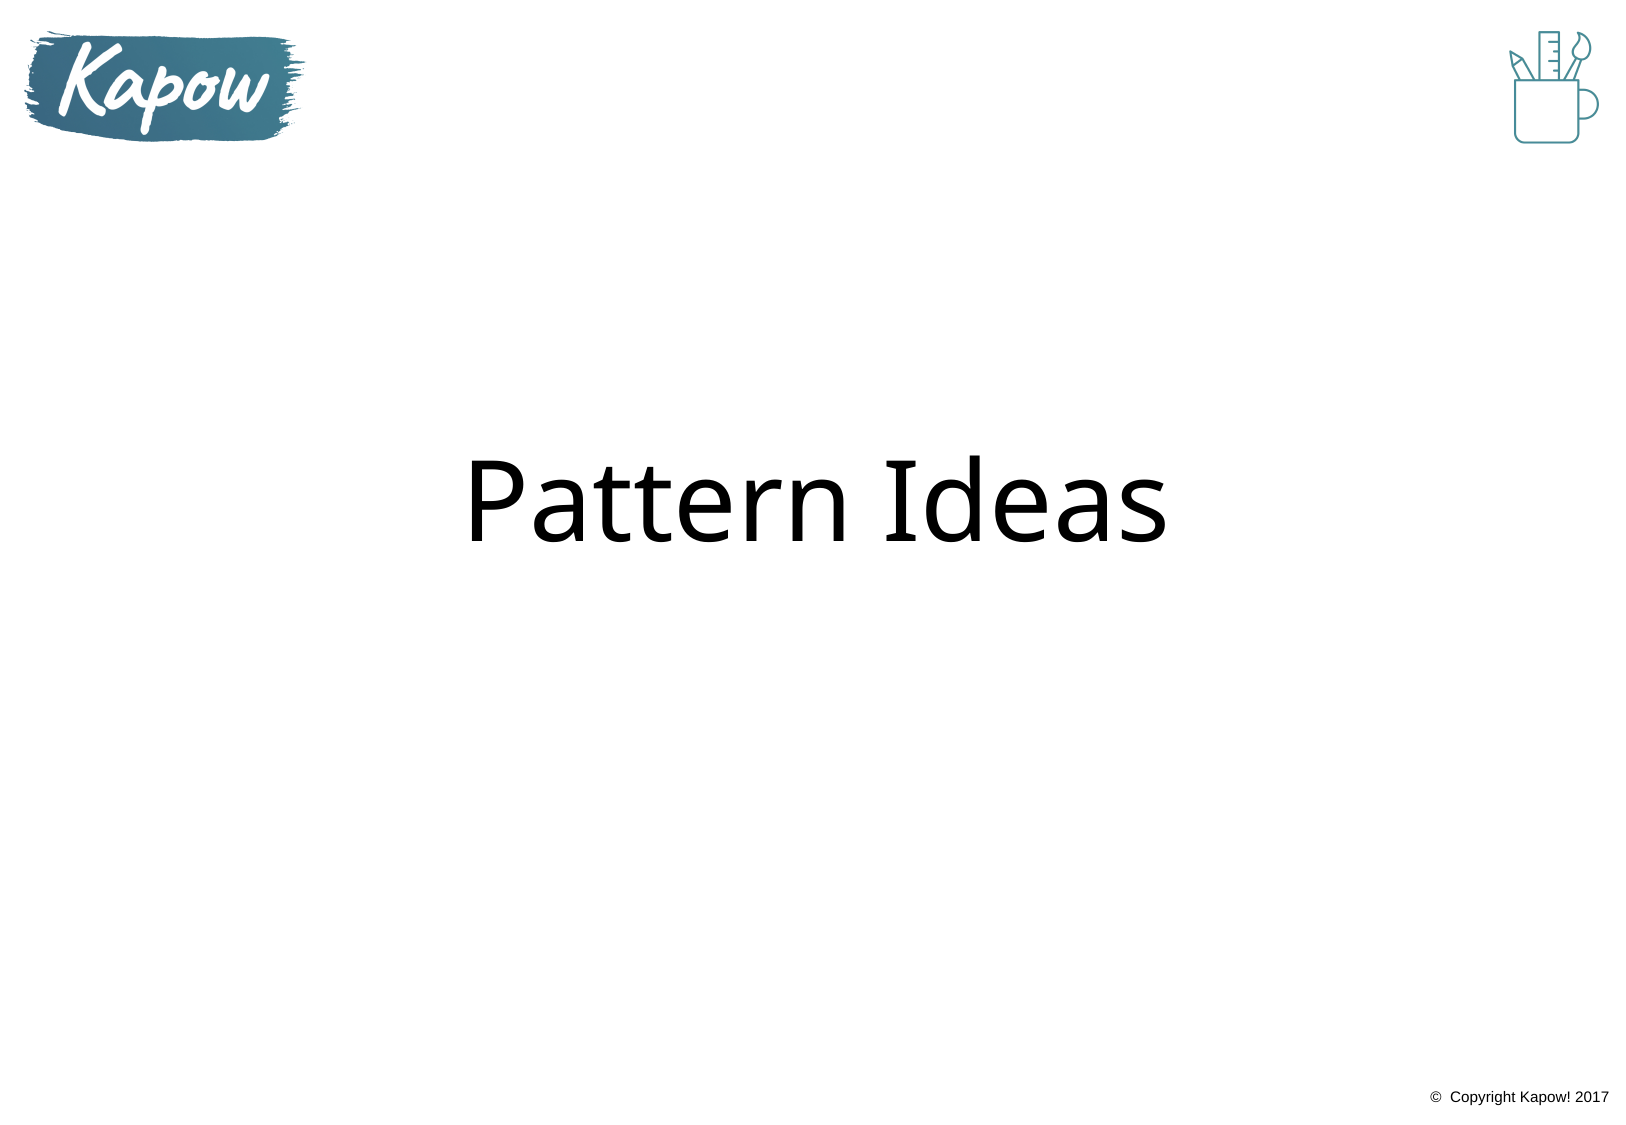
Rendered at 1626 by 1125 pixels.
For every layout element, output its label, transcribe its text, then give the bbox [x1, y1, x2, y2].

picture [24, 31, 404, 142]
text_box © Copyright Kapow! 2017 [1414, 1079, 1625, 1113]
text_box Pattern Ideas [287, 421, 1346, 571]
picture [1507, 31, 1601, 145]
